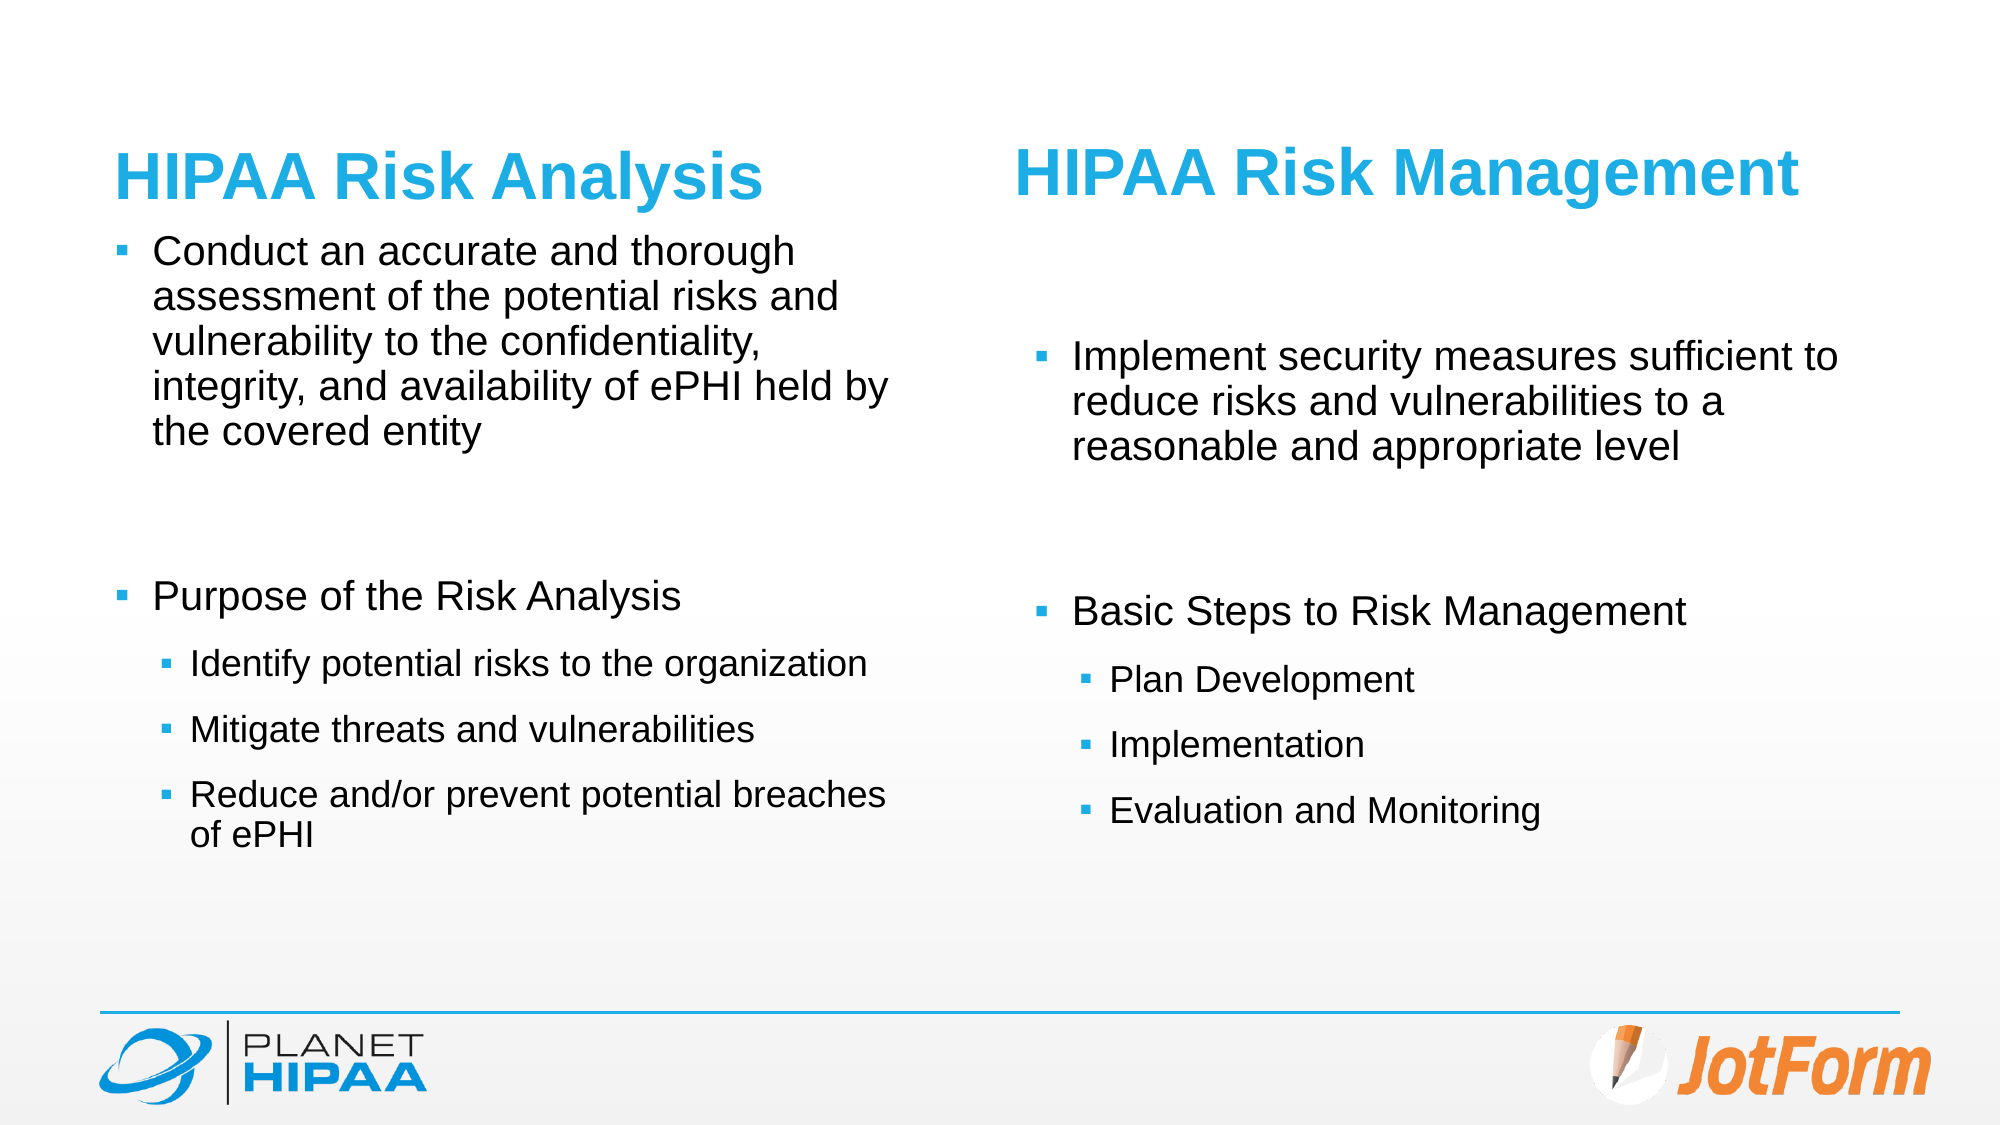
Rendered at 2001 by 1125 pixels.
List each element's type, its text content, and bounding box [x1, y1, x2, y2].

title HIPAA Risk Analysis [99, 34, 1675, 222]
picture [1589, 1021, 1931, 1107]
picture [401, 1072, 411, 1080]
picture [99, 1076, 181, 1105]
list Conduct an accurate and thorough assessment of the potential risks and vulnerability to the confidentiality, integrity, and availability of ePHI held by the covered entity Purpose of the Risk Analysis Identify potential risks to the organization Mitigate threats and vulnerabilities Reduce and/or prevent potential breaches of ePHI [99, 222, 940, 985]
text_box Implement security measures sufficient to reduce risks and vulnerabilities to a reasonable and appropriate level Basic Steps to Risk Management Plan Development Implementation Evaluation and Monitoring [1019, 327, 1873, 906]
picture [99, 1020, 427, 1105]
text_box HIPAA Risk Management [999, 30, 1892, 218]
